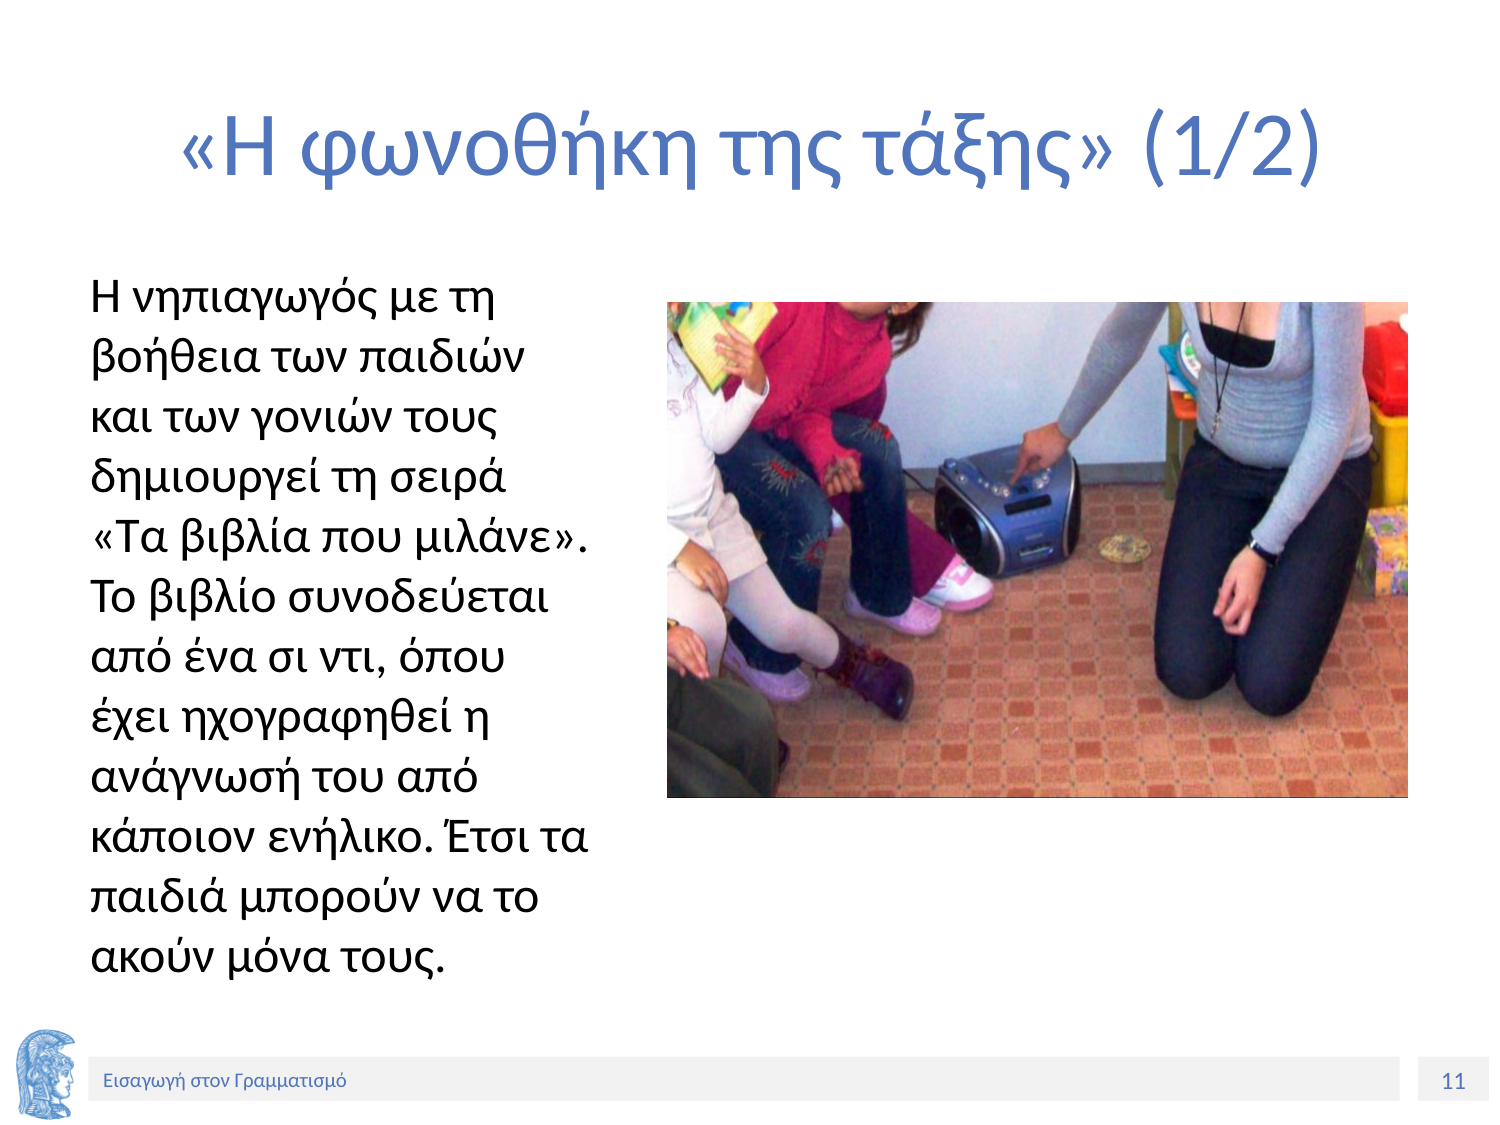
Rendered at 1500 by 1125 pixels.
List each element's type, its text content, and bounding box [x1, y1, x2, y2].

list Η νηπιαγωγός με τη βοήθεια των παιδιών και των γονιών τους δημιουργεί τη σειρά «Τα βιβλία που μιλάνε». Το βιβλίο συνοδεύεται από ένα σι ντι, όπου έχει ηχογραφηθεί η ανάγνωσή του από κάποιον ενήλικο. Έτσι τα παιδιά μπορούν να το ακούν μόνα τους. [75, 255, 609, 1012]
title «Η φωνοθήκη της τάξης» (1/2) [75, 44, 1425, 233]
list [666, 302, 1408, 799]
picture [9, 1026, 81, 1120]
